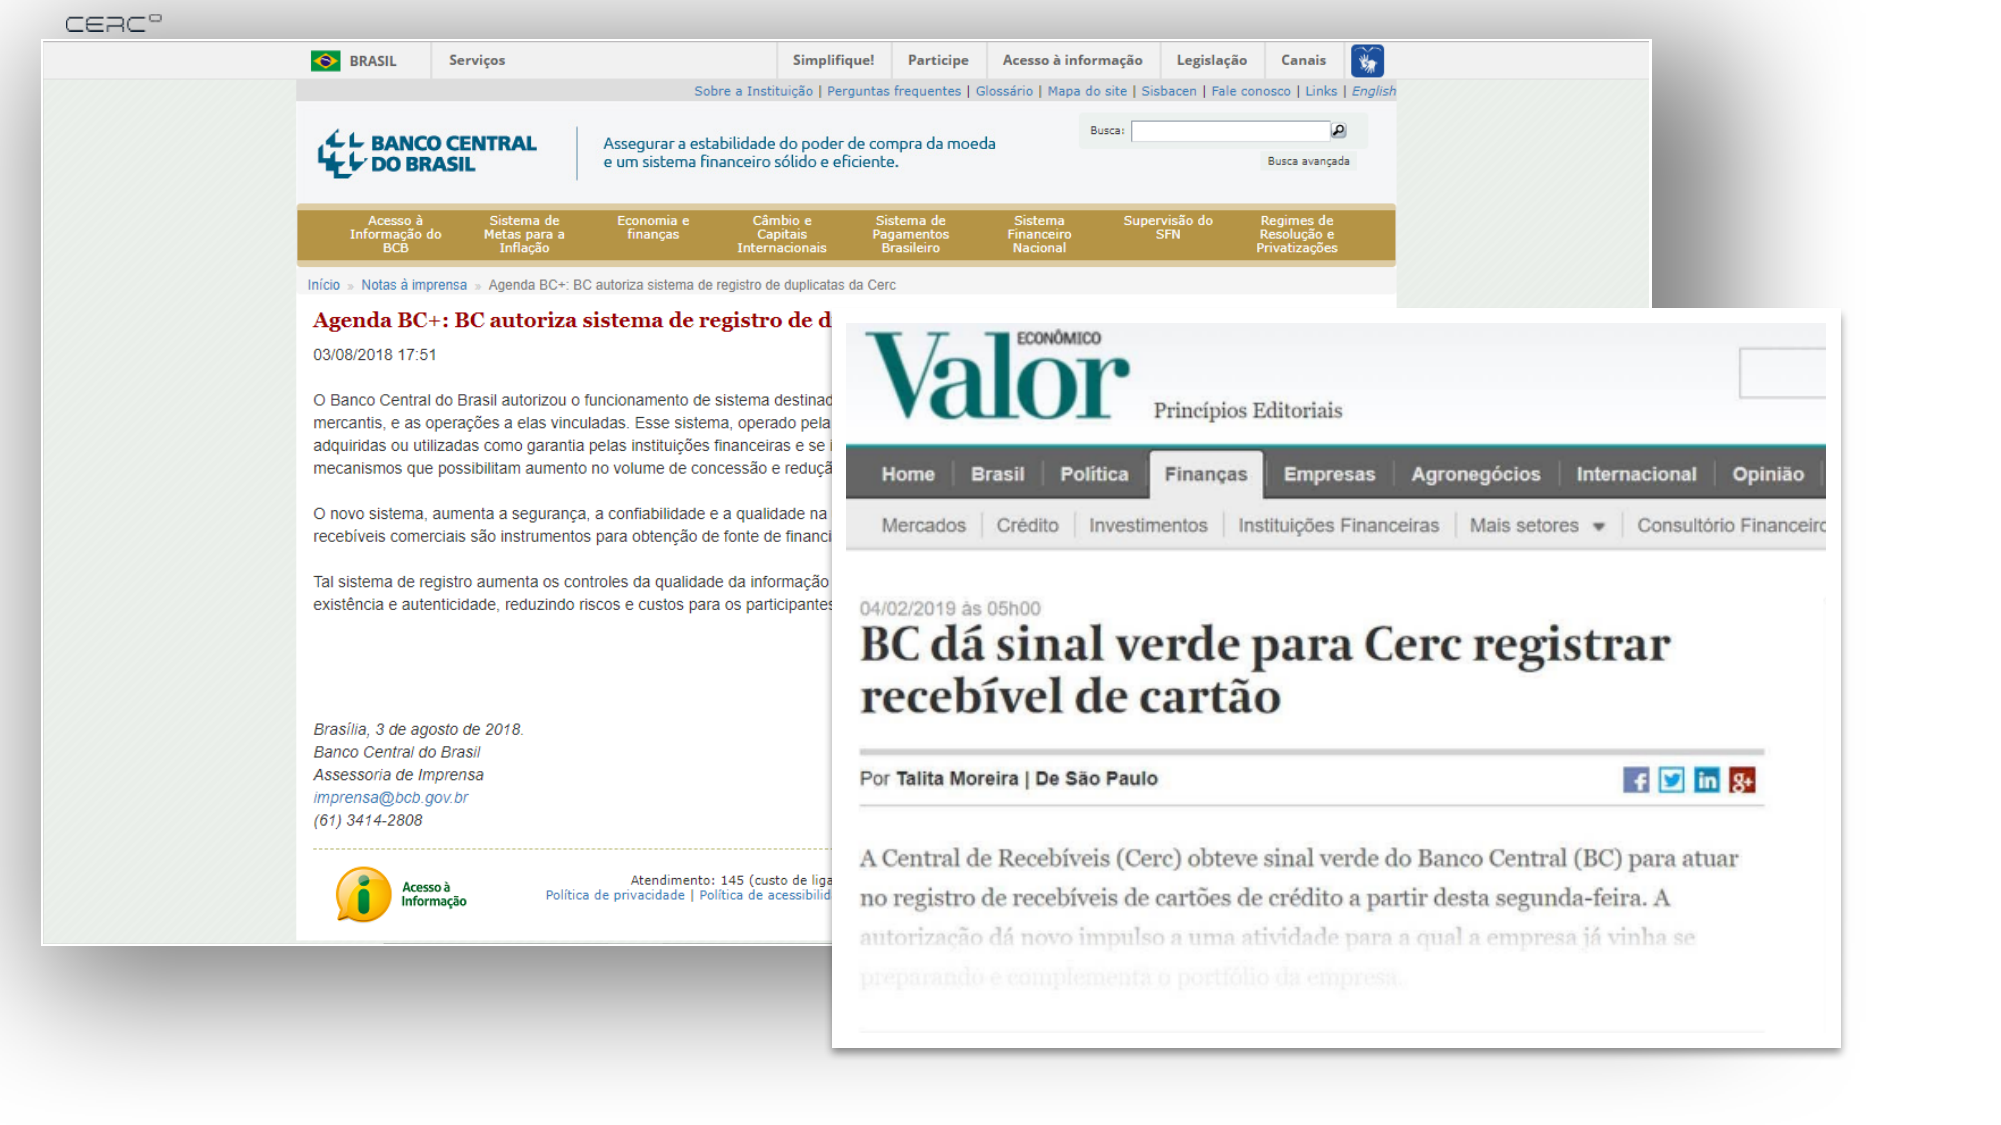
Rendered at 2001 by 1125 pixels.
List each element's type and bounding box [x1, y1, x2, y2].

picture [66, 14, 162, 32]
picture [43, 40, 1827, 1034]
